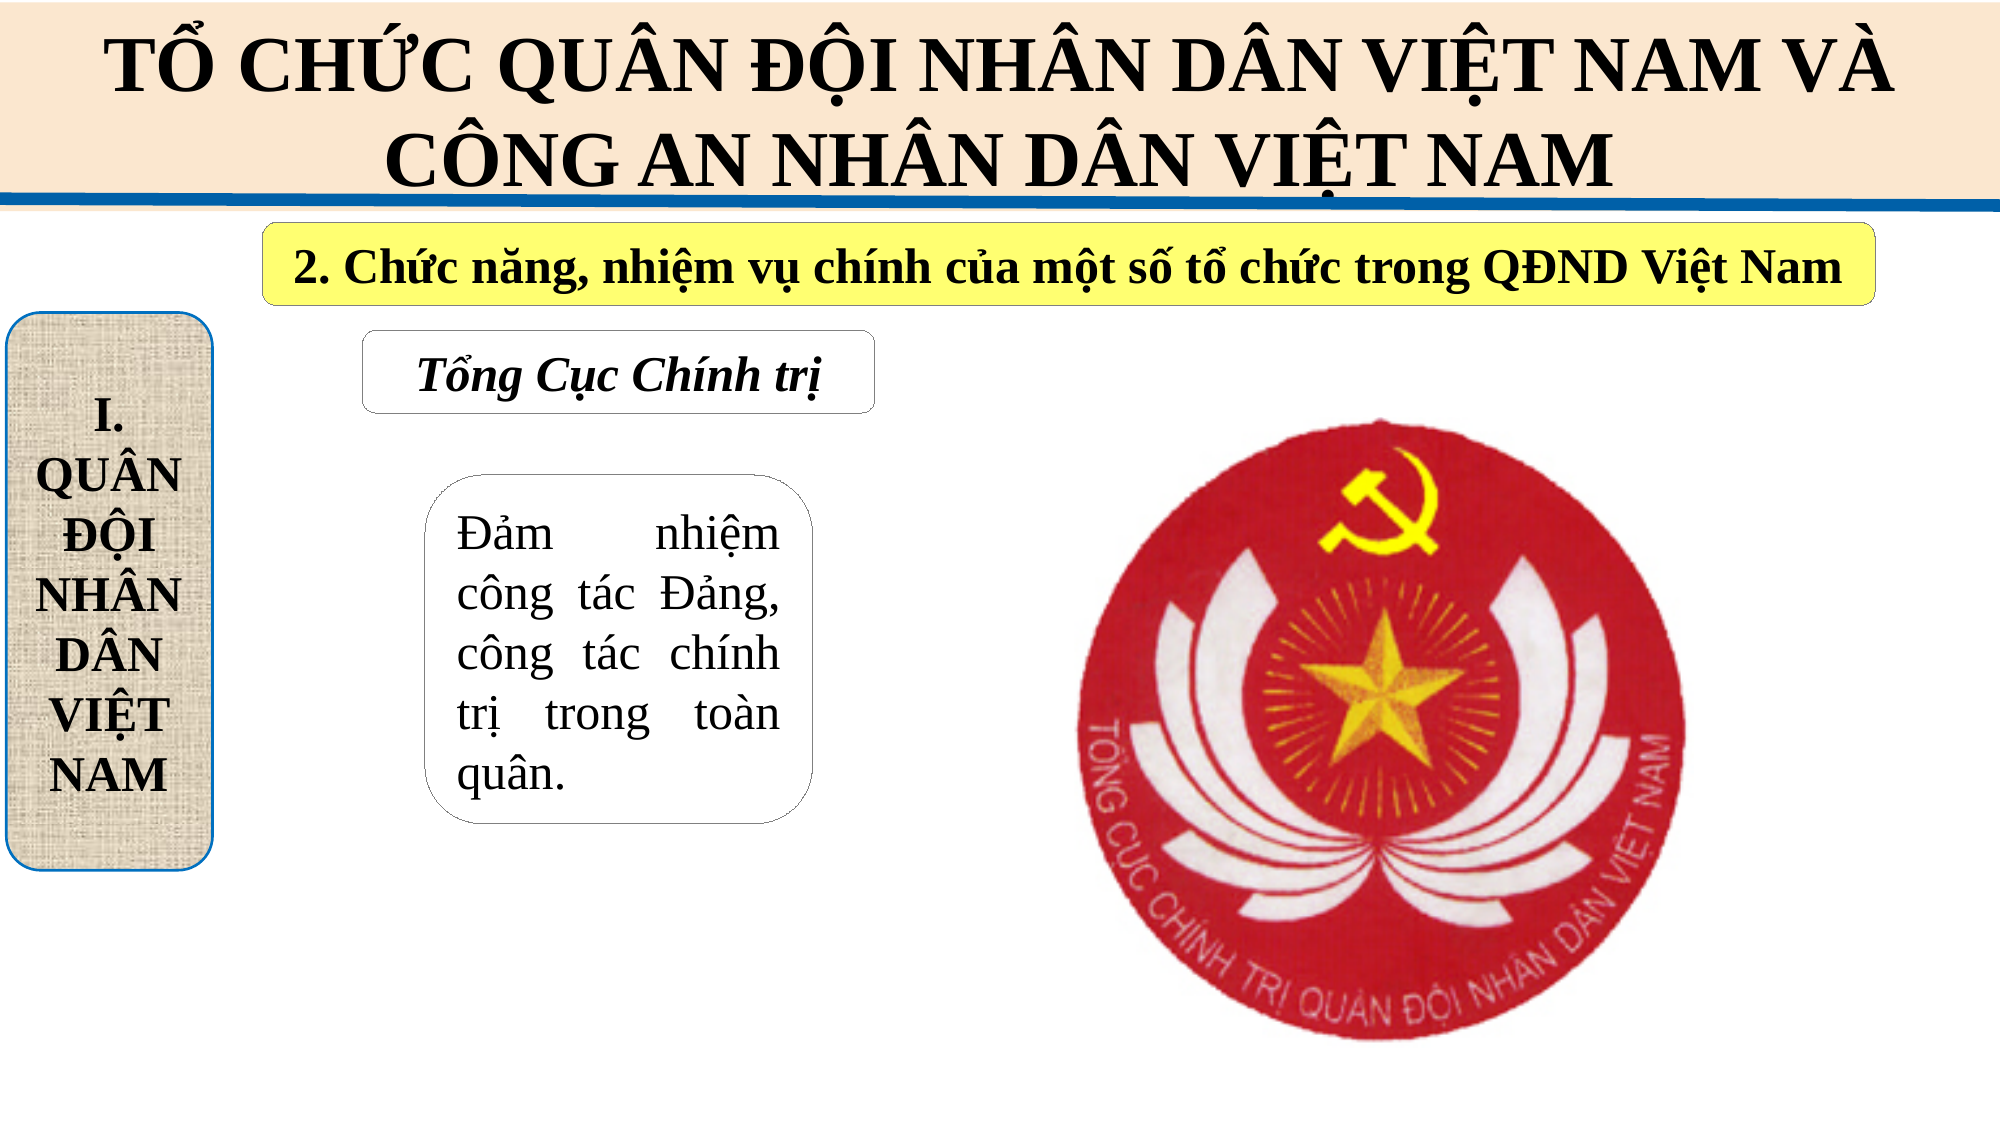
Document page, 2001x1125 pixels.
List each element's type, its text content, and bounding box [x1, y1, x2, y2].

picture [1068, 417, 1694, 1049]
text_box 2. Chức năng, nhiệm vụ chính của một số tổ chức trong QĐND Việt Nam [262, 223, 1876, 306]
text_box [0, 2, 2000, 212]
text_box Tổng Cục Chính trị [362, 330, 875, 414]
text_box I. QUÂN ĐỘI NHÂN DÂN VIỆT NAM [4, 311, 214, 872]
text_box Đảm nhiệm công tác Đảng, công tác chính trị trong toàn quân. [424, 474, 813, 824]
